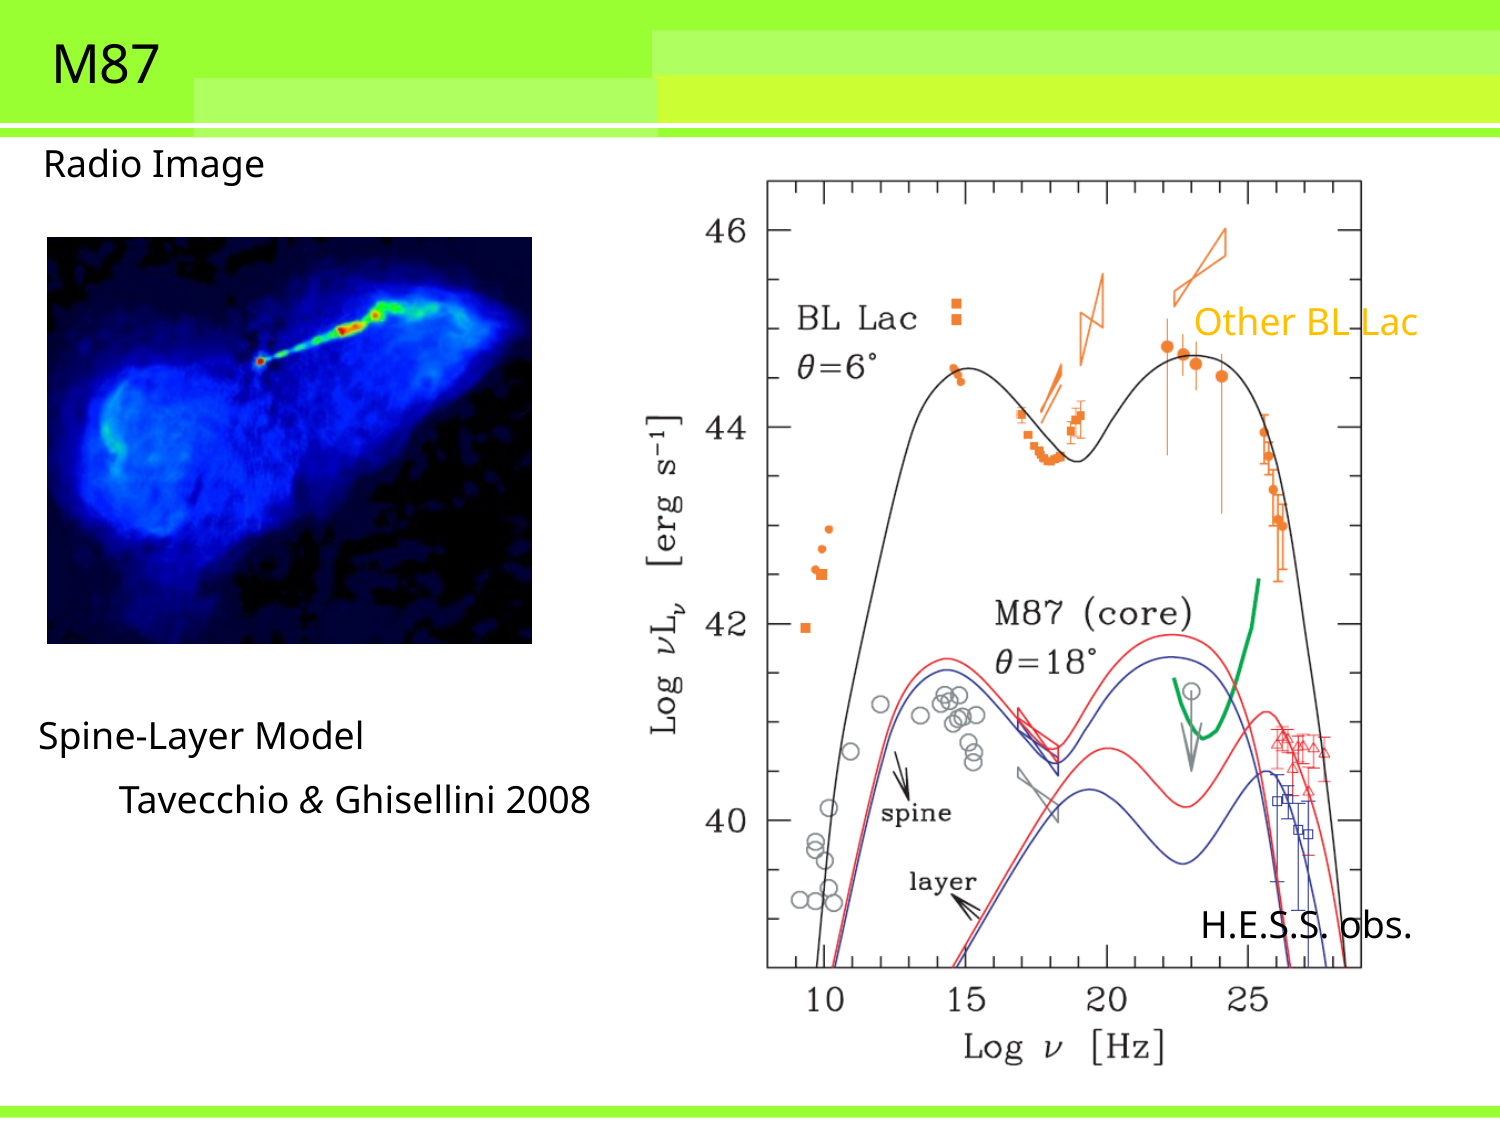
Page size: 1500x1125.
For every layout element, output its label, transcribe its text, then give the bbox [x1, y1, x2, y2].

title M87 [36, 4, 1465, 119]
text_box H.E.S.S. obs. [1380, 893, 1428, 953]
picture [47, 237, 532, 644]
text_box Tavecchio & Ghisellini 2008 [104, 768, 607, 829]
text_box Other BL Lac [1380, 290, 1434, 351]
text_box Radio Image [28, 132, 281, 193]
picture [643, 163, 1380, 1081]
text_box Spine-Layer Model [23, 704, 381, 765]
